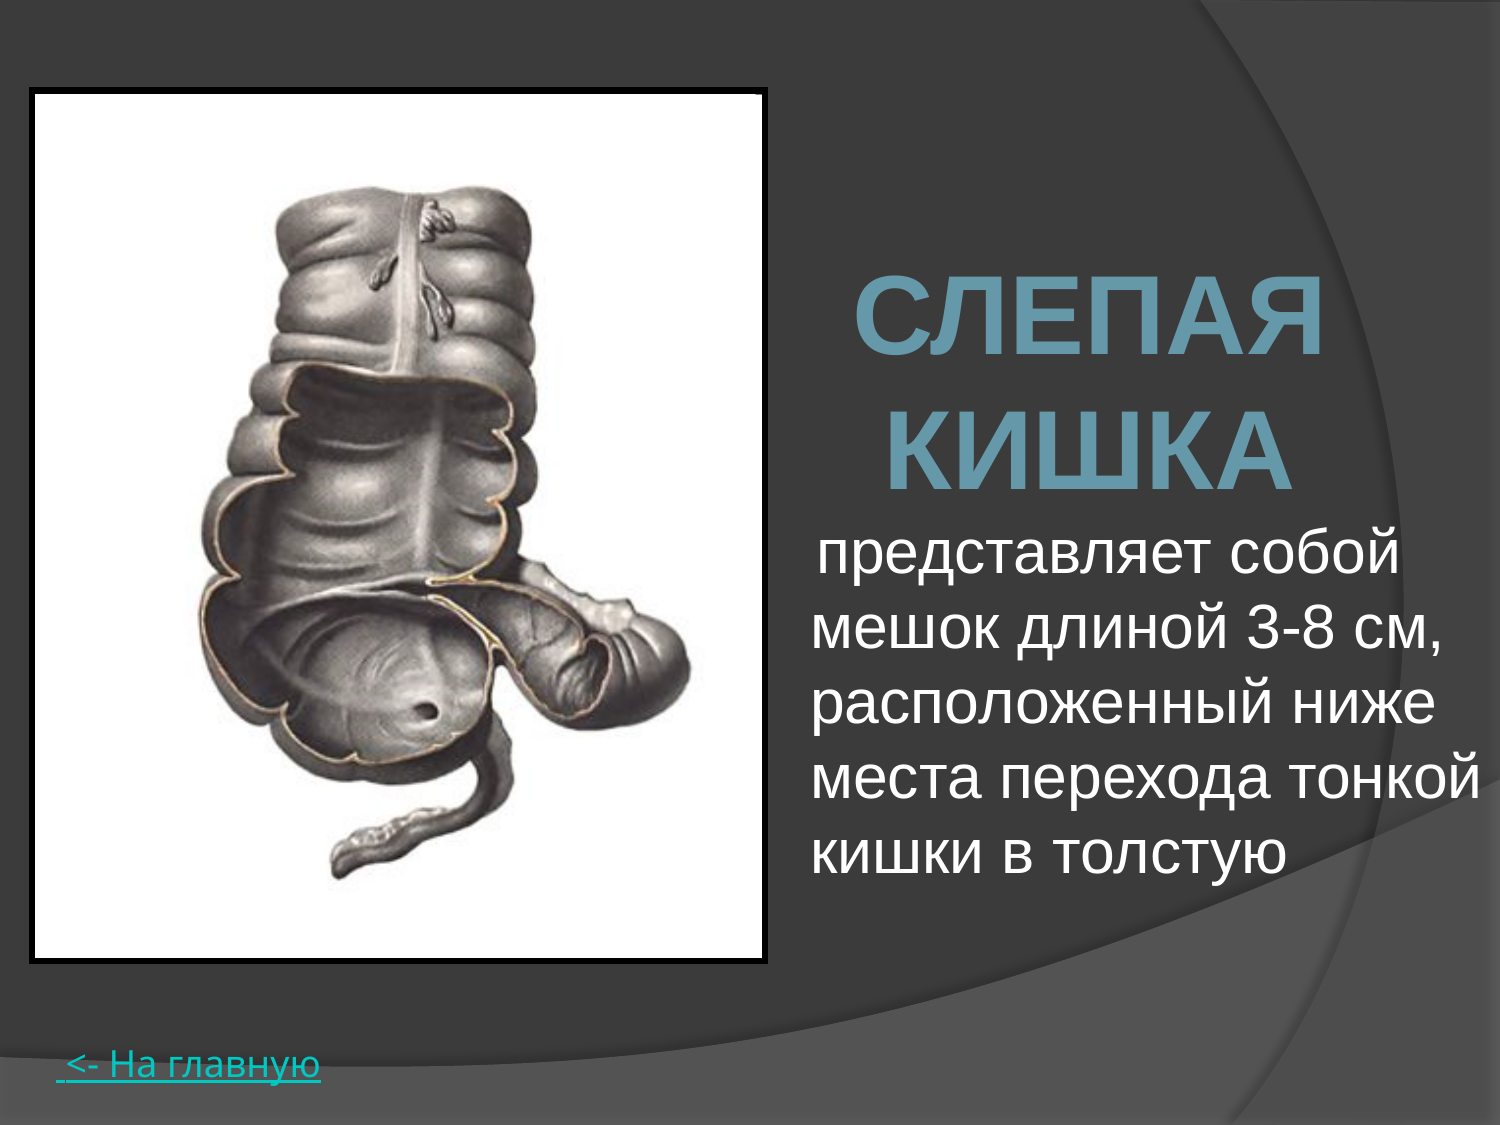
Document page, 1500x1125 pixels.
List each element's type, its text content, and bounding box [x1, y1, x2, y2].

list представляет собой мешок длиной 3-8 см, расположенный ниже места перехода тонкой кишки в толстую [726, 503, 1500, 973]
text_box Слепая кишка [773, 234, 1407, 520]
picture [34, 93, 762, 958]
text_box <- На главную [41, 1032, 420, 1098]
